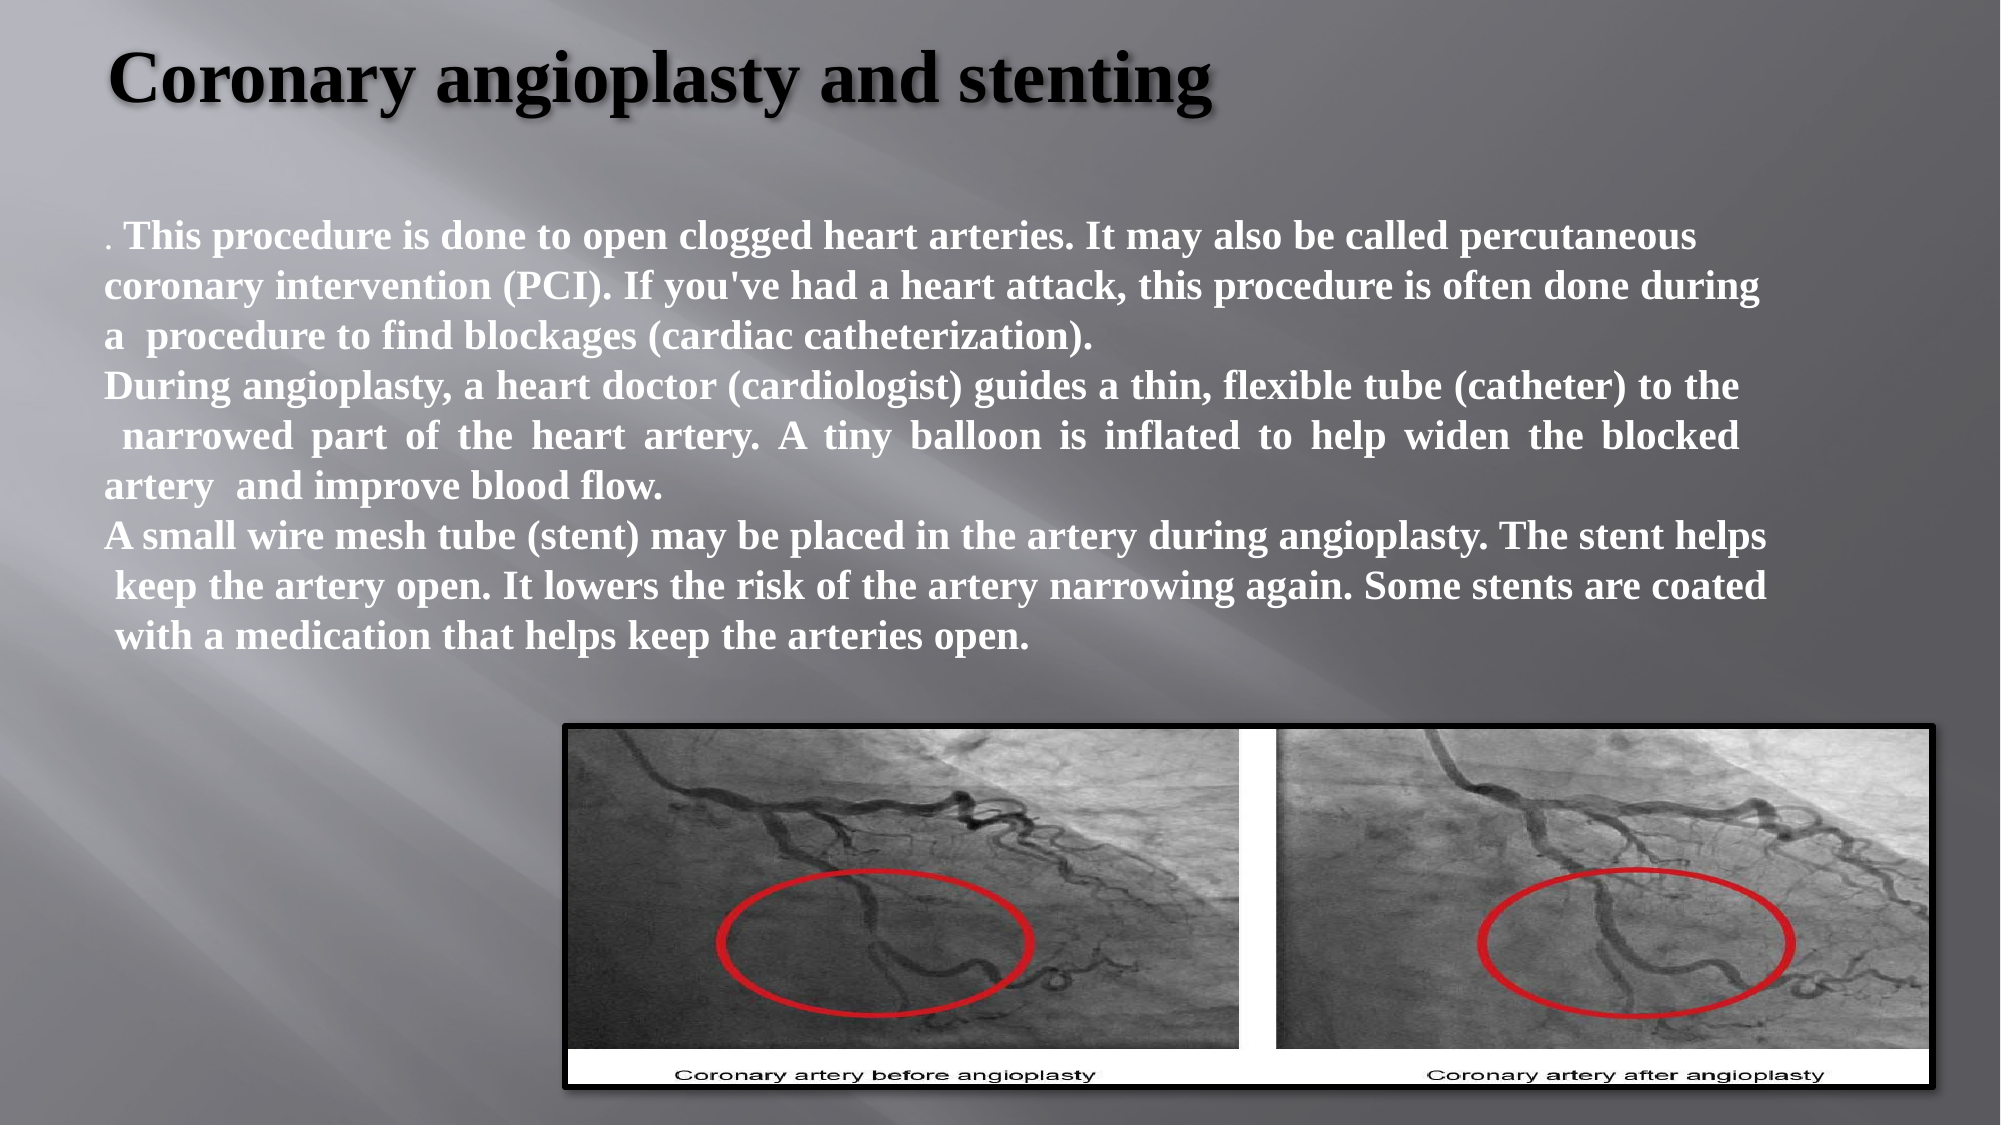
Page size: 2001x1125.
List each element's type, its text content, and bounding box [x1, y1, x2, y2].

text_box . This procedure is done to open clogged heart arteries. It may also be called percutaneous coronary intervention (PCI). If you've had a heart attack, this procedure is often done during a procedure to find blockages (cardiac catheterization). During angioplasty, a heart doctor (cardiologist) guides a thin, flexible tube (catheter) to the narrowed part of the heart artery. A tiny balloon is inflated to help widen the blocked artery and improve blood flow. A small wire mesh tube (stent) may be placed in the artery during angioplasty. The stent helps keep the artery open. It lowers the risk of the artery narrowing again. Some stents are coated with a medication that helps keep the arteries open. [101, 205, 1793, 658]
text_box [557, 718, 1949, 1104]
picture [103, 45, 1224, 130]
title Coronary angioplasty and stenting [102, 0, 1216, 167]
